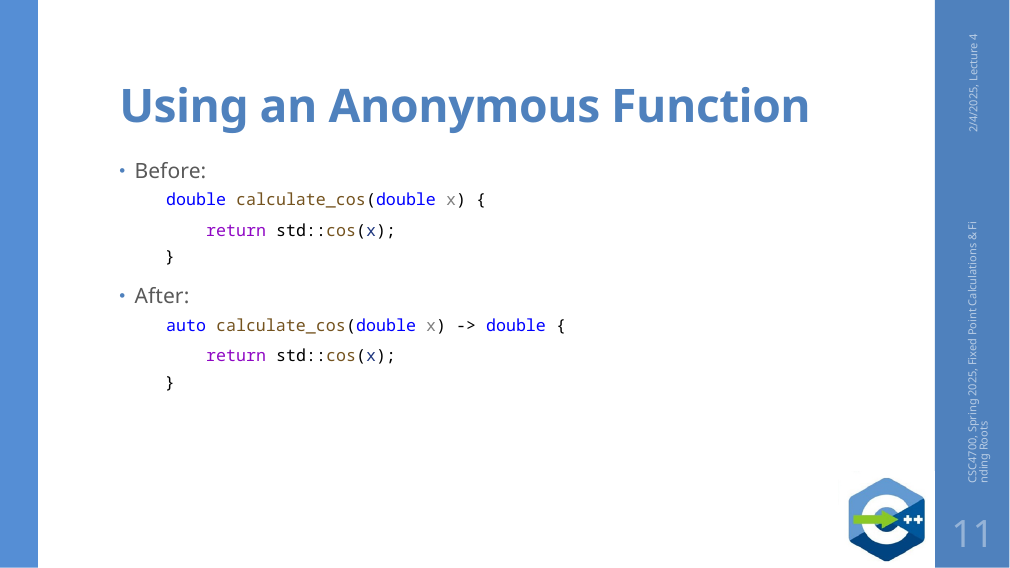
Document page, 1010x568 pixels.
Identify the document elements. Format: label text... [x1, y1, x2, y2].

list Before: double calculate_cos(double x) { return std::cos(x); } After: auto calculate_cos(double x) -> double { return std::cos(x); } [104, 151, 817, 512]
footer CSC4700, Spring 2025, Fixed Point Calculations & Finding Roots [957, 201, 988, 499]
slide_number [957, 19, 988, 177]
slide_number 11 [934, 510, 1010, 561]
picture [838, 471, 935, 568]
title Using an Anonymous Function [104, 24, 907, 140]
